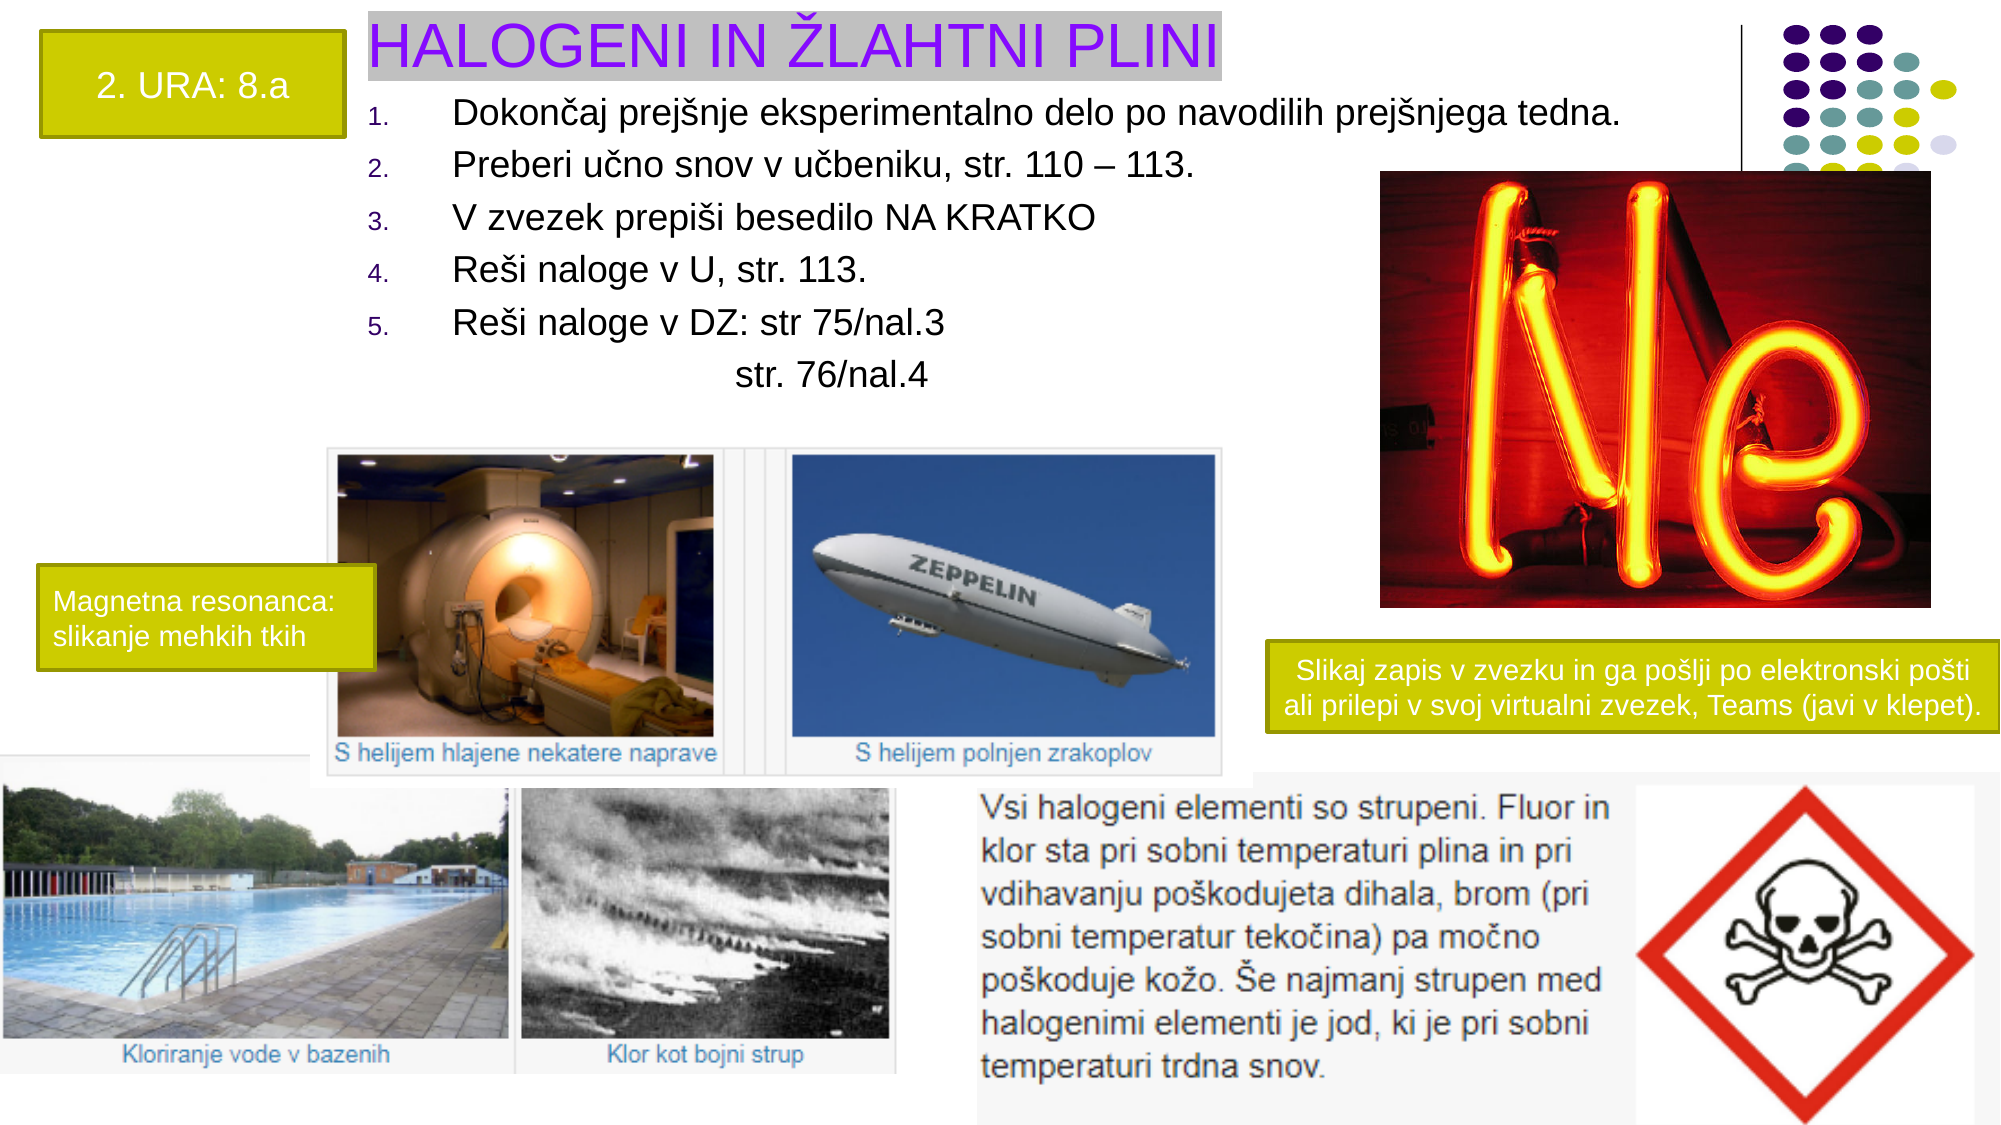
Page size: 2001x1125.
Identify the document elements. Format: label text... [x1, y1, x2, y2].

text_box Magnetna resonanca: slikanje mehkih tkih [36, 563, 305, 672]
text_box 2. URA: 8.a [39, 29, 347, 139]
picture [1380, 171, 1931, 608]
text_box Slikaj zapis v zvezku in ga pošlji po elektronski pošti ali prilepi v svoj virtualni zvezek, Teams (javi v klepet). [1265, 639, 2000, 734]
list HALOGENI IN ŽLAHTNI PLINI Dokončaj prejšnje eksperimentalno delo po navodilih prejšnjega tedna. Preberi učno snov v učbeniku, str. 110 – 113. V zvezek prepiši besedilo NA KRATKO Reši naloge v U, str. 113. Reši naloge v DZ: str 75/nal.3 str. 76/nal.4 [352, 0, 2000, 722]
picture [0, 427, 2000, 1125]
